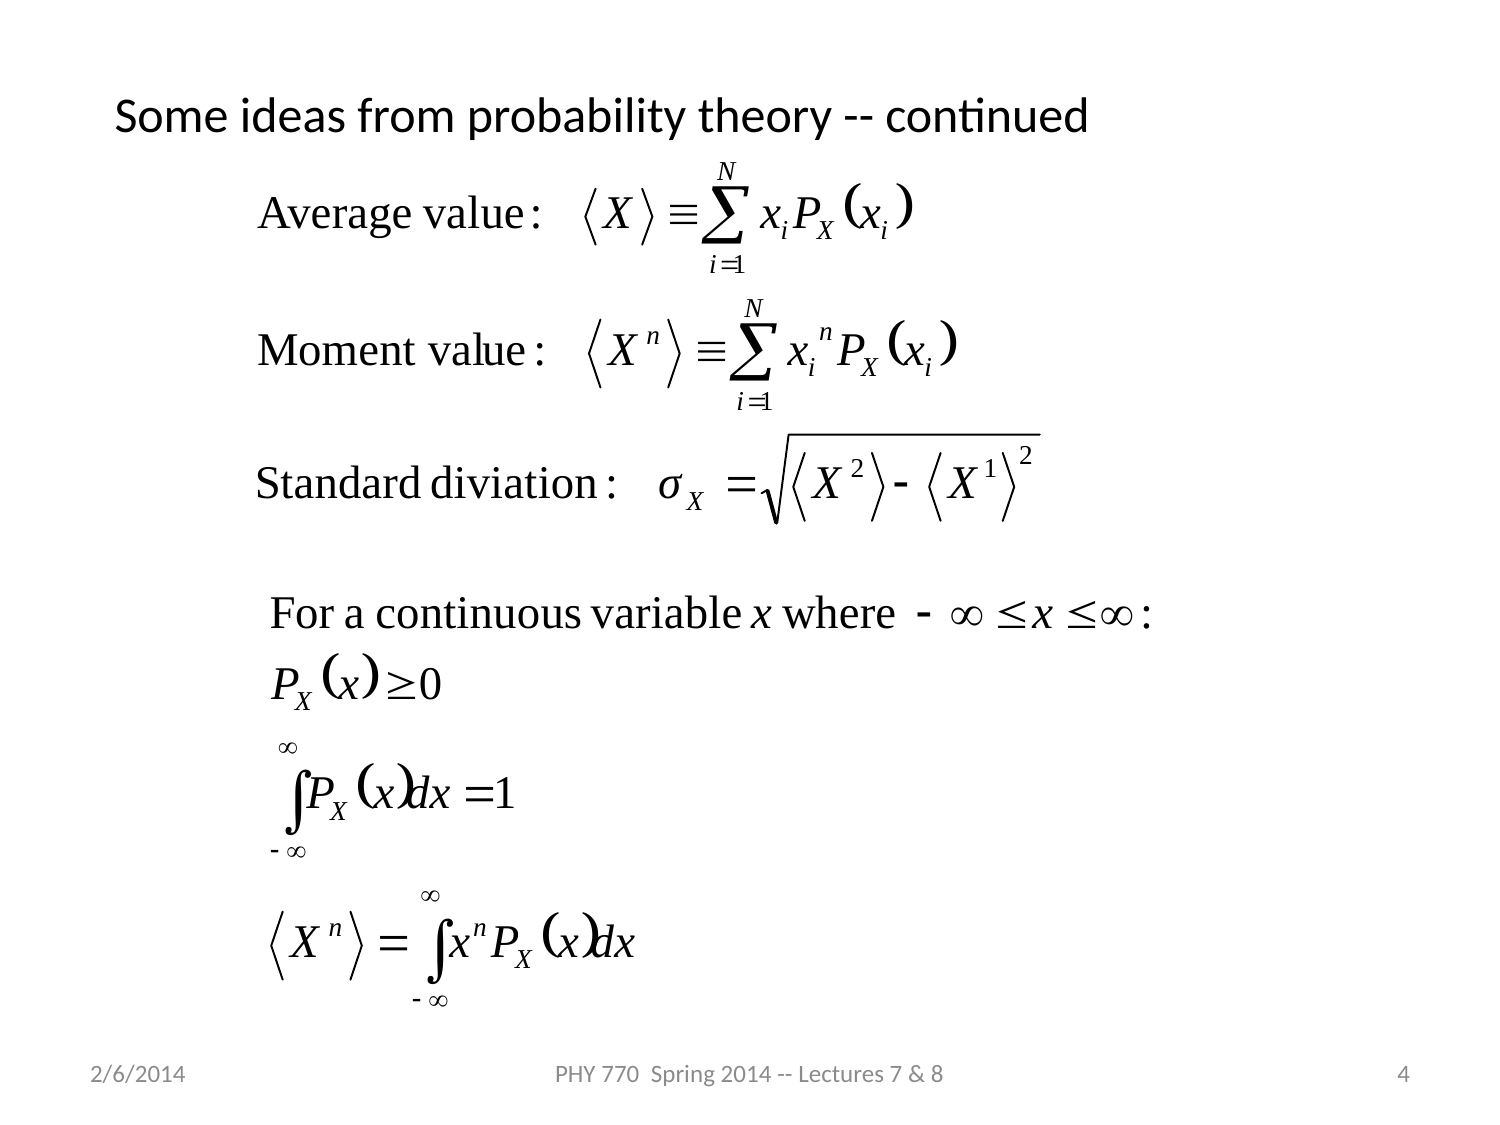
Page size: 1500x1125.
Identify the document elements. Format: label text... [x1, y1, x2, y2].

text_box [249, 150, 1050, 534]
footer PHY 770 Spring 2014 -- Lectures 7 & 8 [512, 1042, 988, 1103]
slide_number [75, 1042, 425, 1103]
slide_number 4 [1074, 1042, 1425, 1103]
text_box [262, 587, 1159, 1017]
text_box Some ideas from probability theory -- continued [99, 74, 1363, 150]
